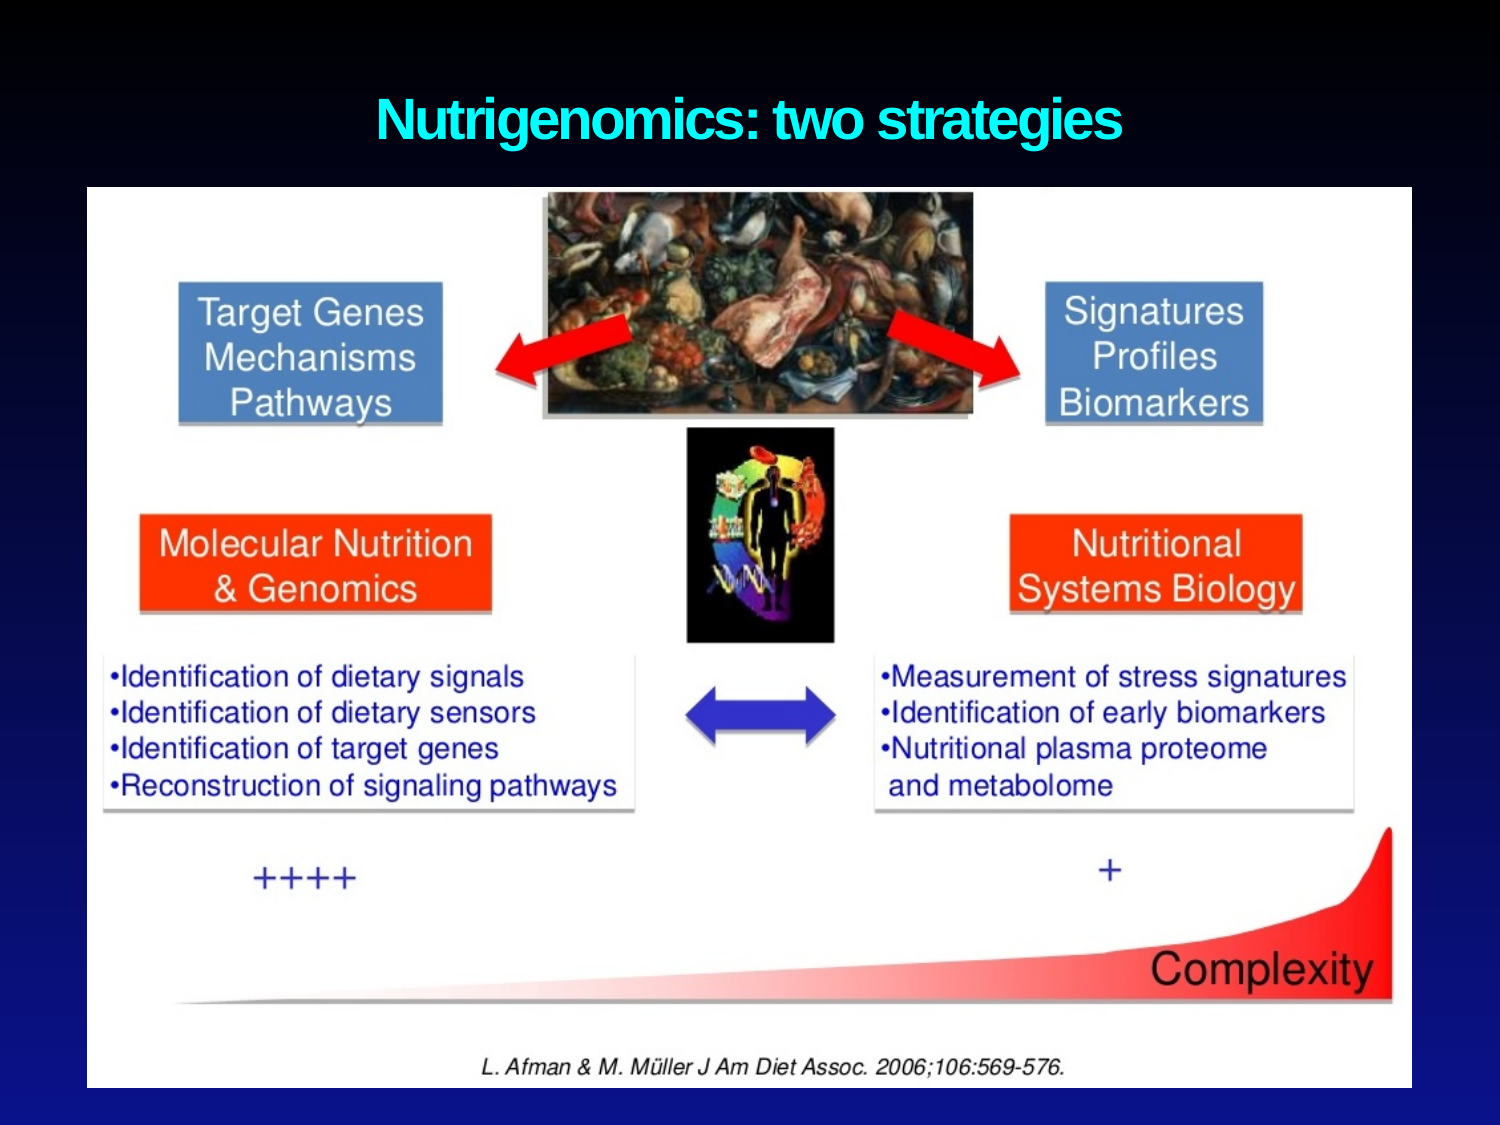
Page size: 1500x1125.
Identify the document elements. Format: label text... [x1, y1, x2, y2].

title Nutrigenomics: two strategies [75, 45, 1425, 188]
picture [87, 187, 1412, 1088]
